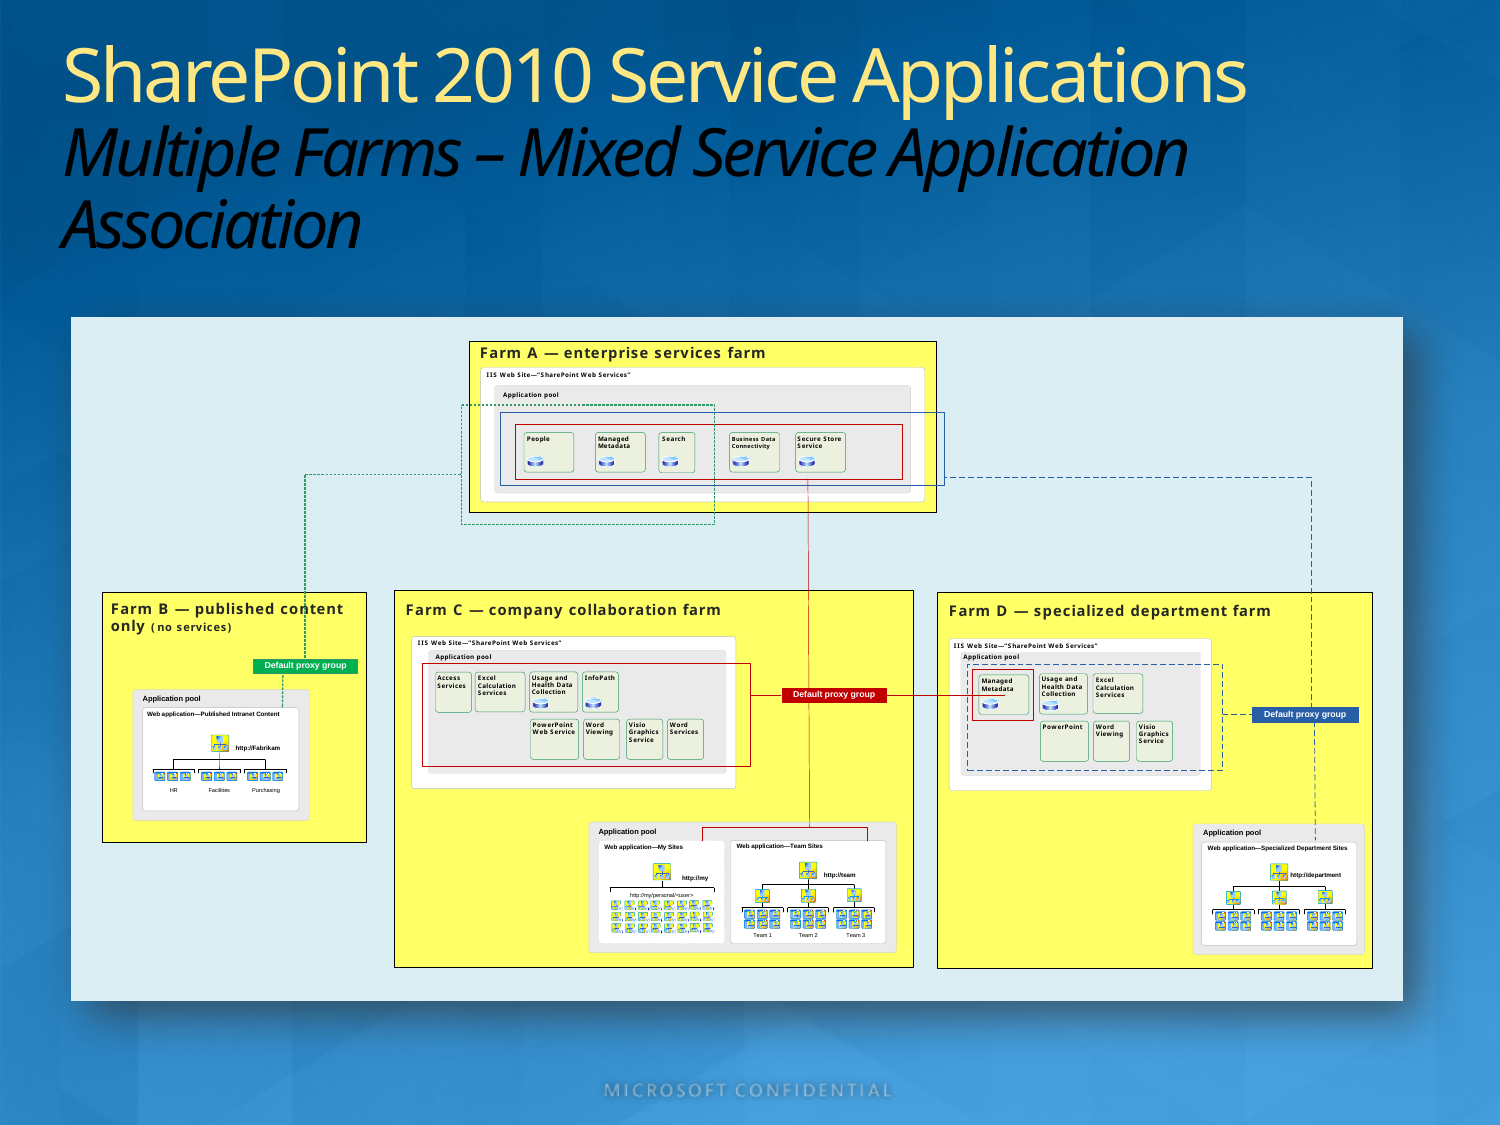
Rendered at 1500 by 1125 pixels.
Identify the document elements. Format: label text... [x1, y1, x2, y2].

picture [0, 0, 1500, 1125]
title SharePoint 2010 Service Applications Multiple Farms – Mixed Service Application Association [62, 37, 1438, 265]
